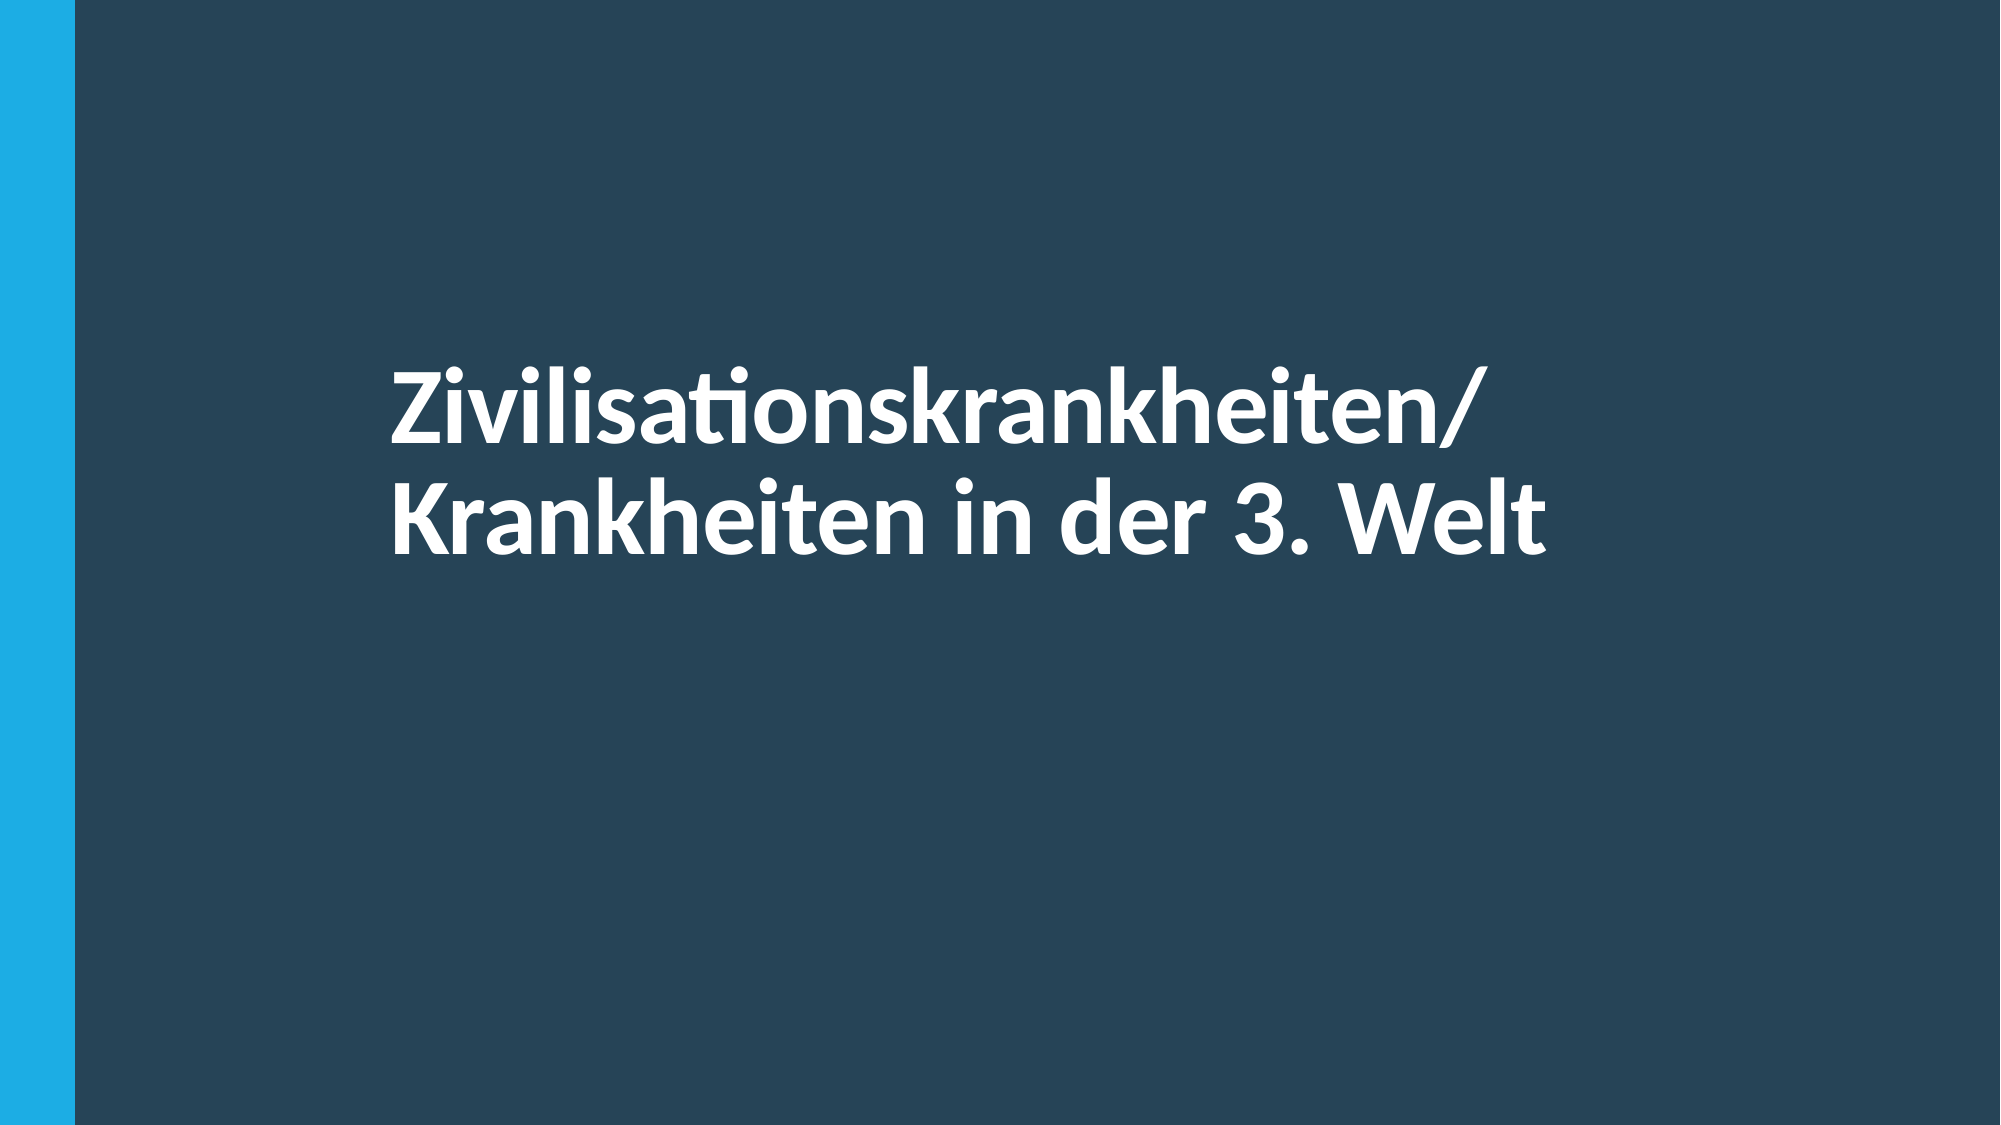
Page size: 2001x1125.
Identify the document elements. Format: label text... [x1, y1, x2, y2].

title Zivilisationskrankheiten/ Krankheiten in der 3. Welt [375, 345, 1857, 827]
